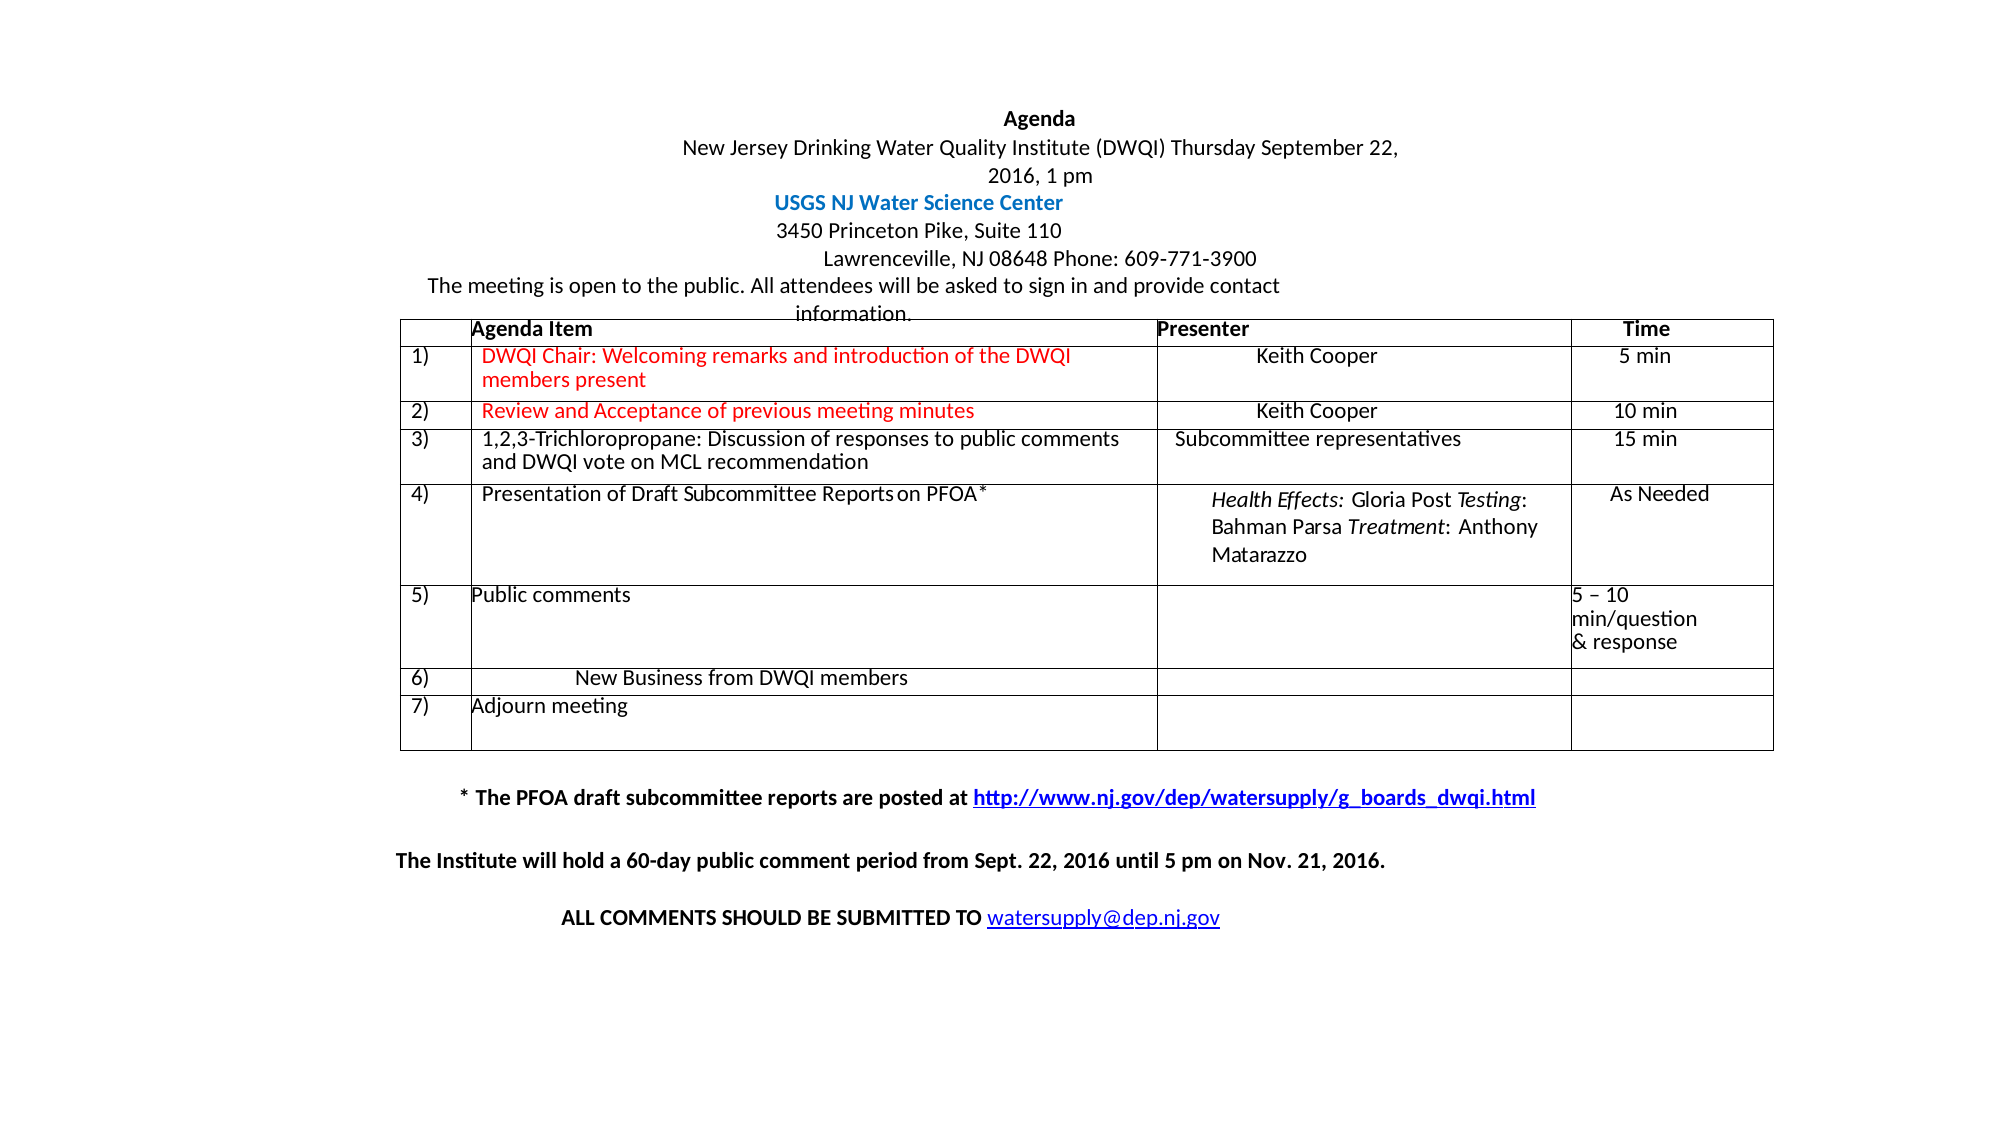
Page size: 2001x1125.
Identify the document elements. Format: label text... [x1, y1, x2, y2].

text_box Agenda New Jersey Drinking Water Quality Institute (DWQI) Thursday September 22, 2016, 1 pm USGS NJ Water Science Center 3450 Princeton Pike, Suite 110 Lawrenceville, NJ 08648 Phone: 609‐771‐3900 The meeting is open to the public. All attendees will be asked to sign in and provide contact information. [419, 103, 1658, 319]
table_cell 2) [401, 402, 471, 429]
table_cell Keith Cooper [1158, 347, 1571, 401]
table_cell Adjourn meeting [472, 696, 1157, 750]
table_cell 5) [401, 586, 471, 668]
table_cell 5 – 10 min/question & response [1572, 586, 1773, 668]
table_cell Keith Cooper [1158, 402, 1571, 429]
table_cell [1158, 669, 1571, 695]
table_cell 6) [401, 669, 471, 695]
table_cell Subcommittee representatives [1158, 430, 1571, 484]
table_header [401, 320, 471, 346]
table_cell 15 min [1572, 430, 1773, 484]
table_cell 10 min [1572, 402, 1773, 429]
table_cell New Business from DWQI members [472, 669, 1157, 695]
table_cell 3) [401, 430, 471, 484]
table_cell 4) [401, 485, 471, 585]
table_cell 1,2,3-Trichloropropane: Discussion of responses to public comments and DWQI vote on MCL recommendation [472, 430, 1157, 484]
text_box * The PFOA draft subcommittee reports are posted at http://www.nj.gov/dep/watersupply/g_boards_dwqi.html The Institute will hold a 60-day public comment period from Sept. 22, 2016 until 5 pm on Nov. 21, 2016. ALL COMMENTS SHOULD BE SUBMITTED TO watersupply@dep.nj.gov [220, 782, 1774, 930]
table_header Agenda Item [472, 320, 1157, 346]
table_cell 7) [401, 696, 471, 750]
table_cell [1572, 696, 1773, 750]
table_cell As Needed [1572, 485, 1773, 585]
table_cell DWQI Chair: Welcoming remarks and introduction of the DWQI members present [472, 347, 1157, 401]
table_cell [1572, 669, 1773, 695]
table_header Time [1572, 320, 1773, 346]
table_header Presenter [1158, 320, 1571, 346]
table_cell 5 min [1572, 347, 1773, 401]
table_cell [1158, 696, 1571, 750]
table_cell 1) [401, 347, 471, 401]
table_cell Review and Acceptance of previous meeting minutes [472, 402, 1157, 429]
table_cell [1158, 586, 1571, 668]
table_cell Health Effects: Gloria Post Testing: Bahman Parsa Treatment: Anthony Matarazzo [1158, 485, 1571, 585]
table_cell Public comments [472, 586, 1157, 668]
table_cell Presentation of Draft Subcommittee Reportson PFOA* [472, 485, 1157, 585]
